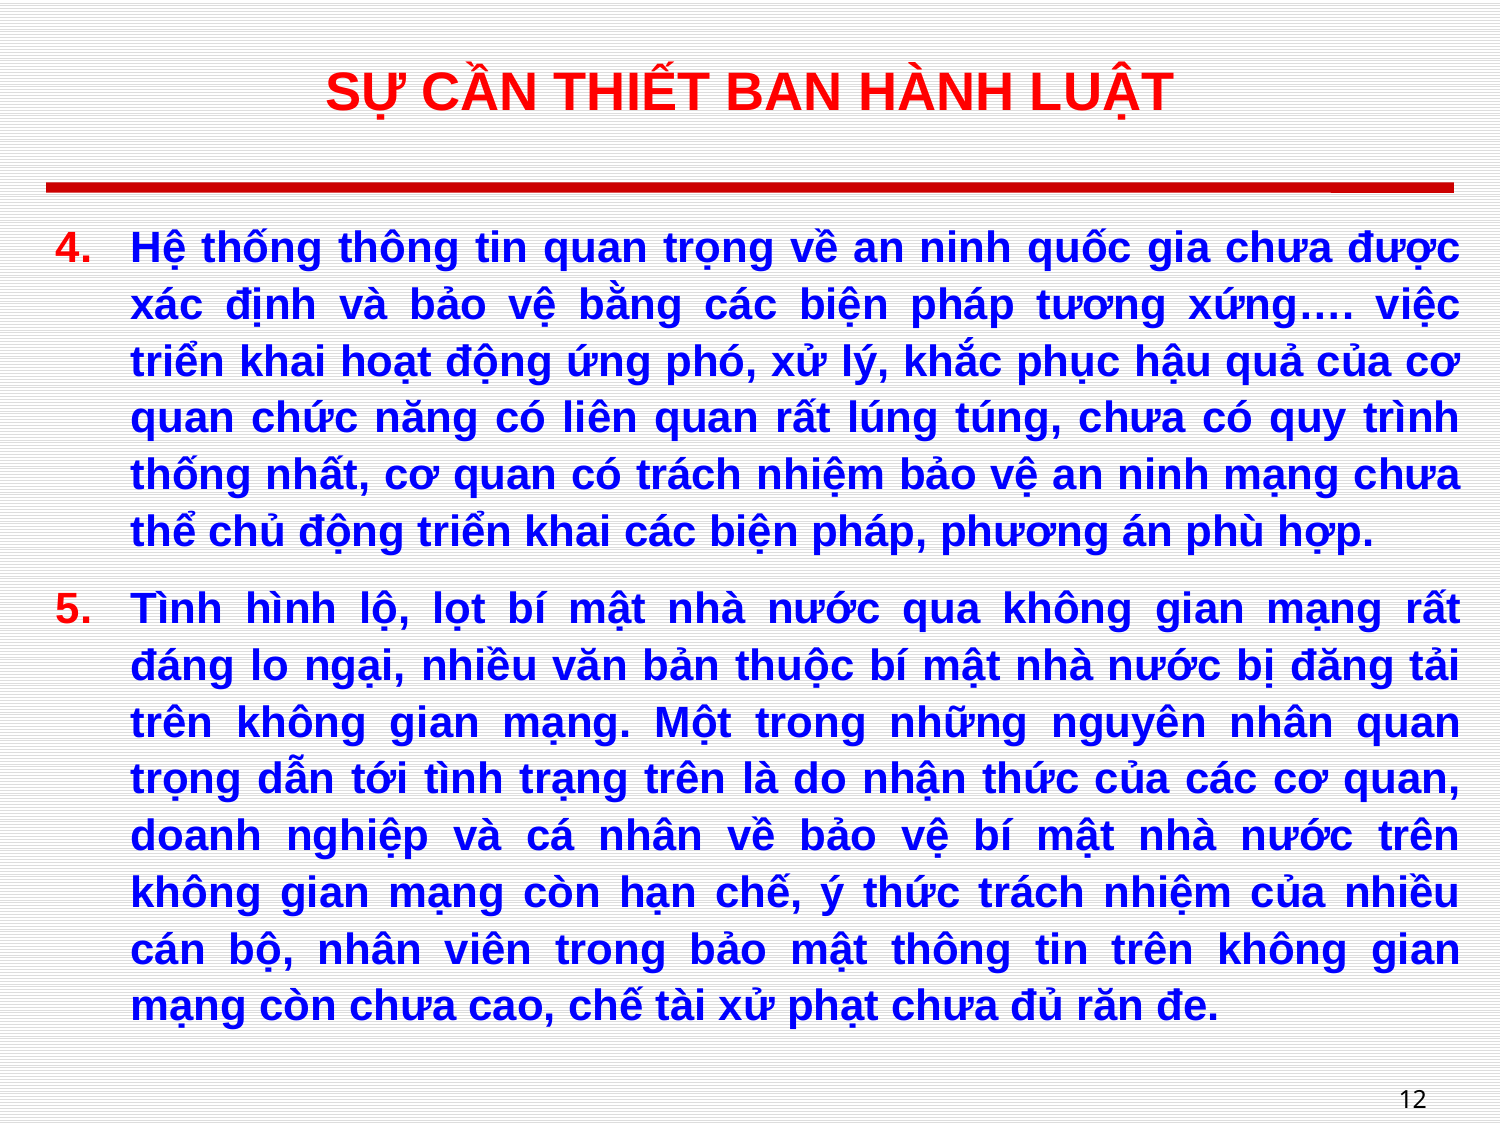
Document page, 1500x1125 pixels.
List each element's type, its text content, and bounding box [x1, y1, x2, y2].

title SỰ CẦN THIẾT BAN HÀNH LUẬT [38, 24, 1463, 150]
text_box Hệ thống thông tin quan trọng về an ninh quốc gia chưa được xác định và bảo vệ bằng các biện pháp tương xứng…. việc triển khai hoạt động ứng phó, xử lý, khắc phục hậu quả của cơ quan chức năng có liên quan rất lúng túng, chưa có quy trình thống nhất, cơ quan có trách nhiệm bảo vệ an ninh mạng chưa thể chủ động triển khai các biện pháp, phương án phù hợp. Tình hình lộ, lọt bí mật nhà nước qua không gian mạng rất đáng lo ngại, nhiều văn bản thuộc bí mật nhà nước bị đăng tải trên không gian mạng. Một trong những nguyên nhân quan trọng dẫn tới tình trạng trên là do nhận thức của các cơ quan, doanh nghiệp và cá nhân về bảo vệ bí mật nhà nước trên không gian mạng còn hạn chế, ý thức trách nhiệm của nhiều cán bộ, nhân viên trong bảo mật thông tin trên không gian mạng còn chưa cao, chế tài xử phạt chưa đủ răn đe. [23, 199, 1477, 1088]
